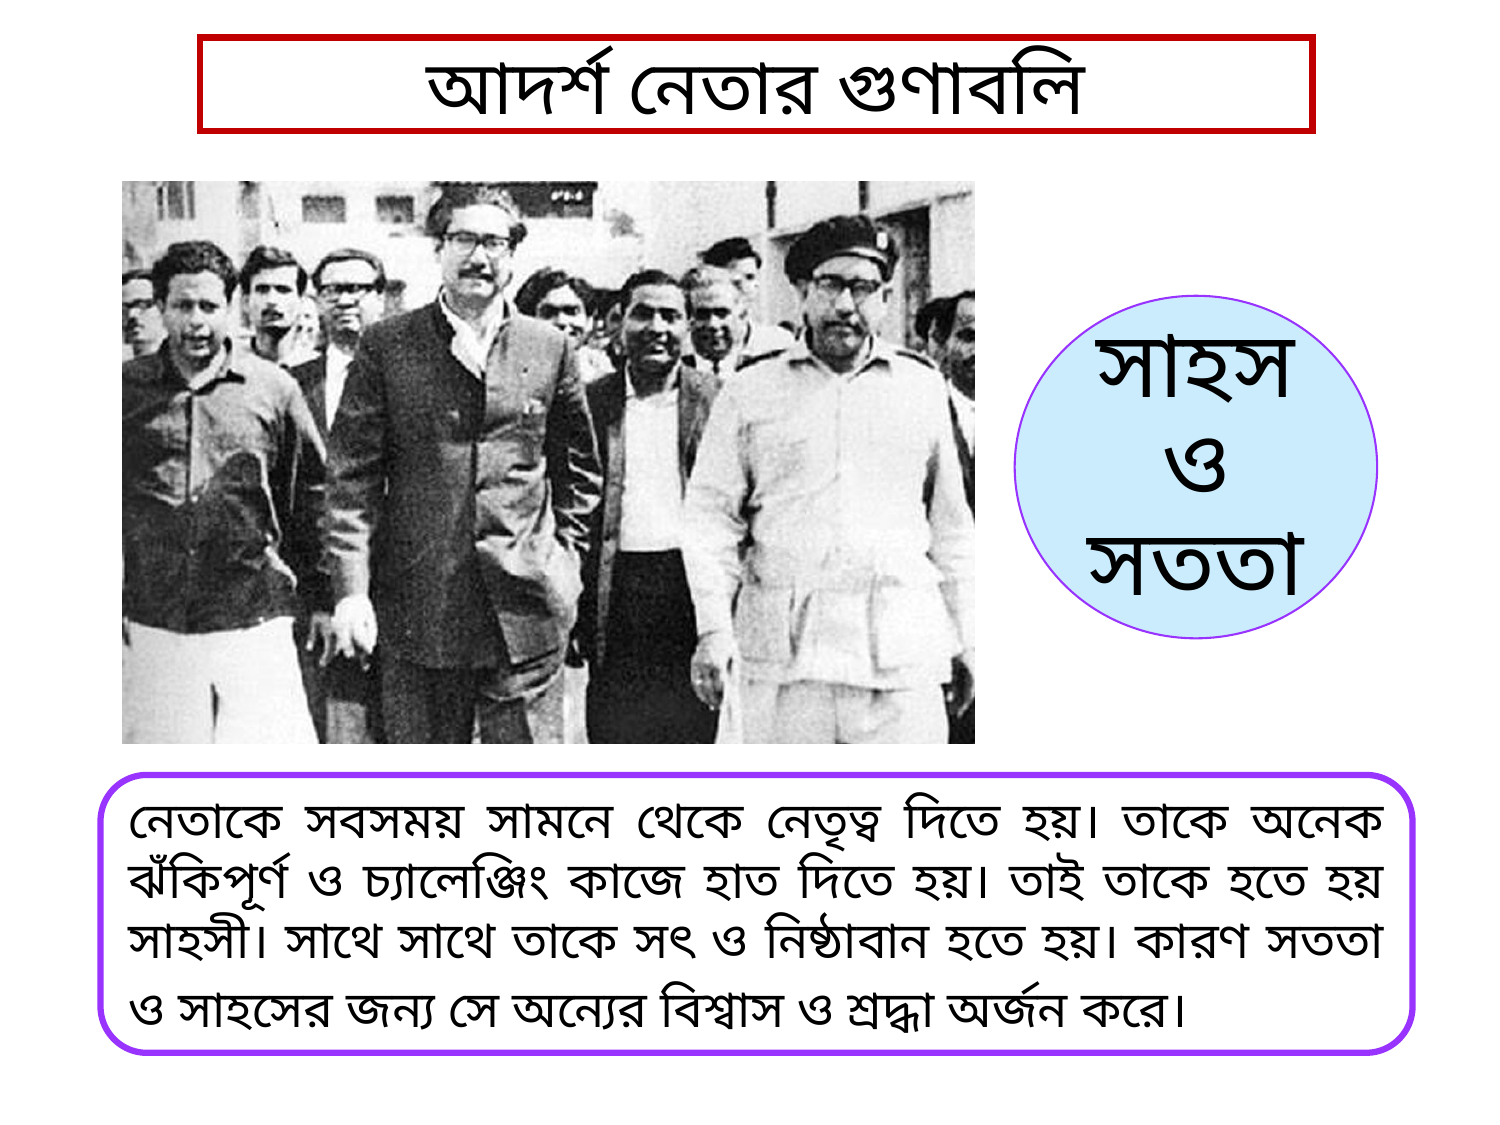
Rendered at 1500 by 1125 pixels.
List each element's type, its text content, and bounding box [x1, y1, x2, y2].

text_box আদর্শ নেতার গুণাবলি [199, 36, 1313, 132]
picture [122, 181, 975, 744]
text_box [1014, 295, 1378, 639]
text_box নেতাকে সবসময় সামনে থেকে নেতৃত্ব দিতে হয়। তাকে অনেক ঝঁকিপূর্ণ ও চ্যালেঞ্জিং কাজে হাত দিতে হয়। তাই তাকে হতে হয় সাহসী। সাথে সাথে তাকে সৎ ও নিষ্ঠাবান হতে হয়। কারণ সততা ও সাহসের জন্য সে অন্যের বিশ্বাস ও শ্রদ্ধা অর্জন করে। [99, 773, 1414, 1054]
